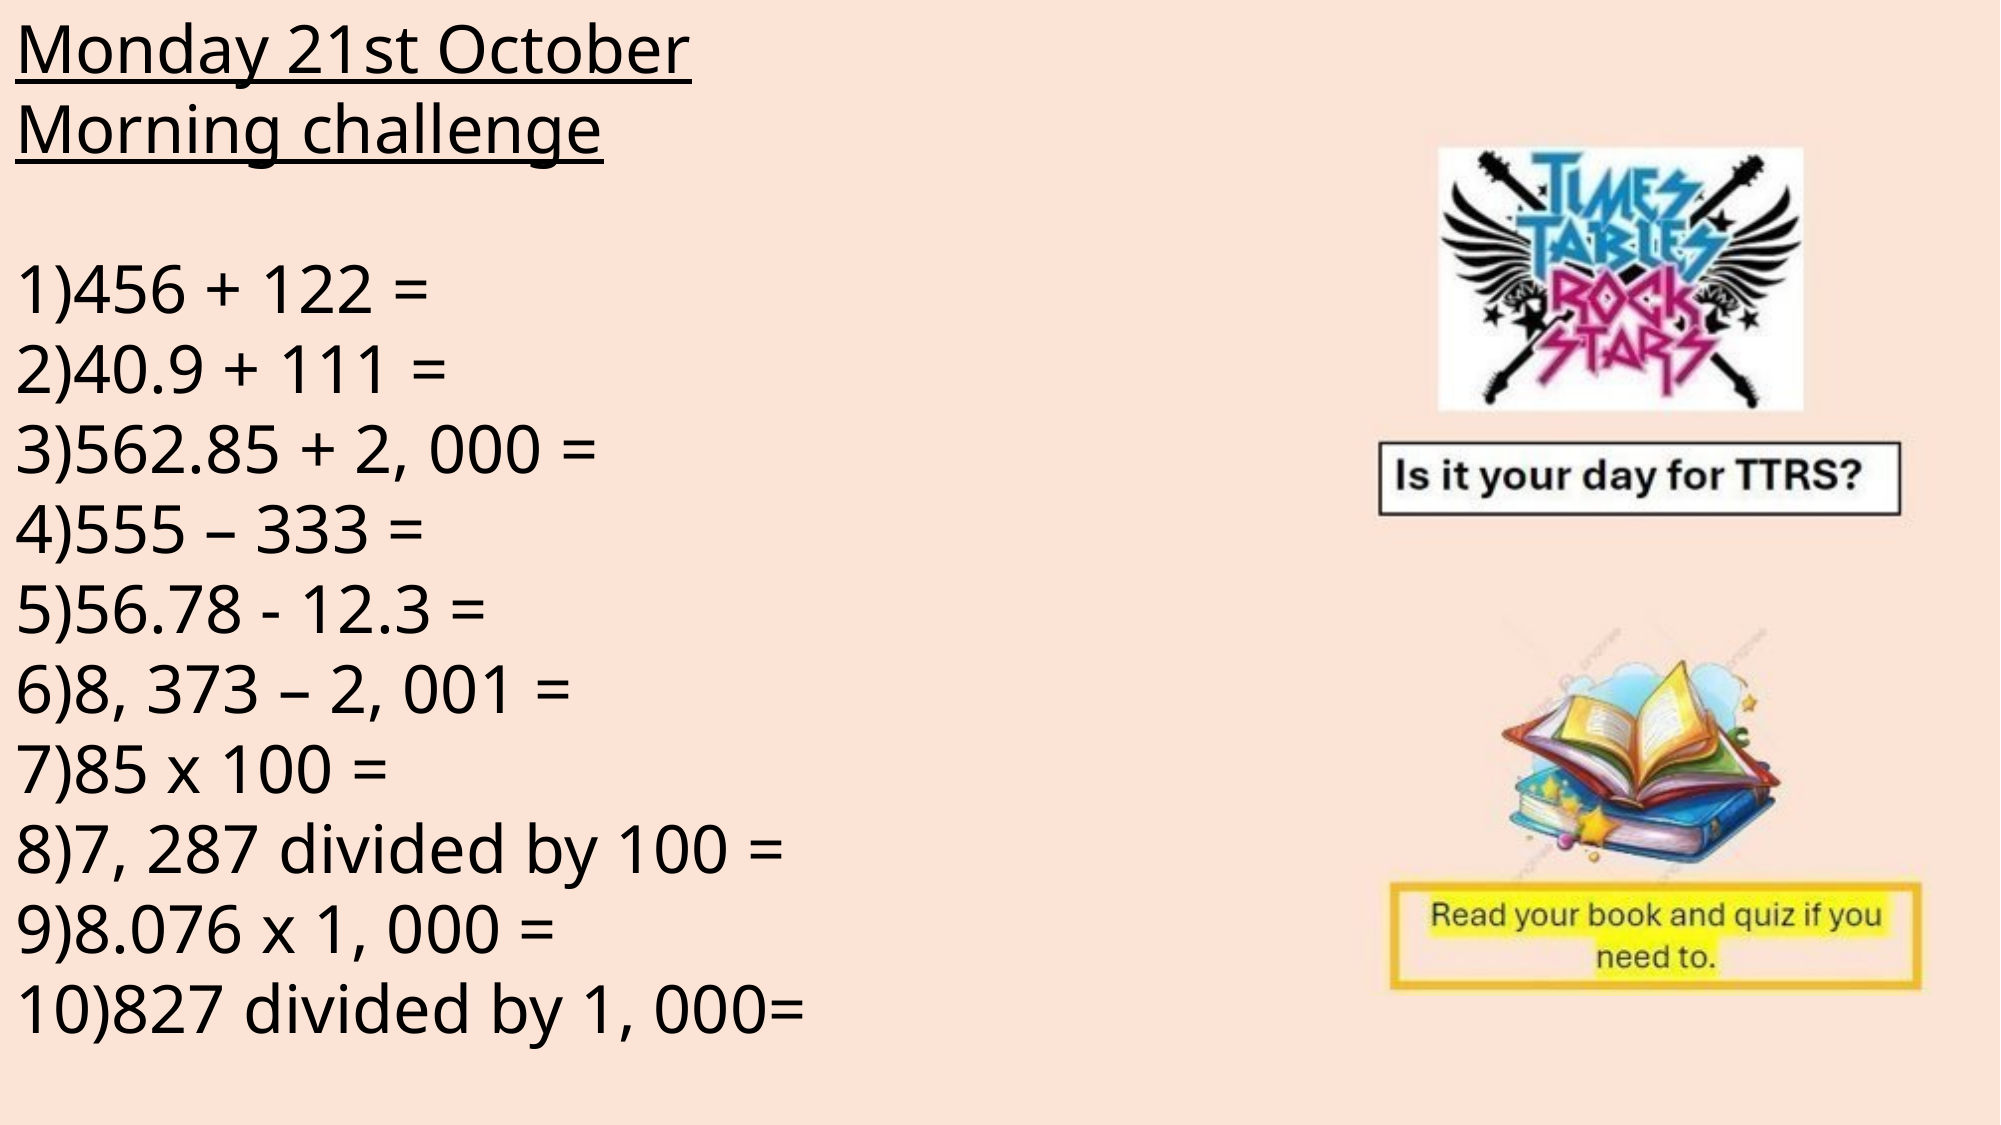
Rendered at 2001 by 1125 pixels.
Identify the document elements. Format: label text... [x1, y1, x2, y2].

picture [1326, 129, 1967, 996]
text_box Monday 21st October Morning challenge 456 + 122 = 40.9 + 111 = 562.85 + 2, 000 = 555 – 333 = 56.78 - 12.3 = 8, 373 – 2, 001 = 85 x 100 = 7, 287 divided by 100 = 8.076 x 1, 000 = 827 divided by 1, 000= [0, 0, 1062, 1055]
